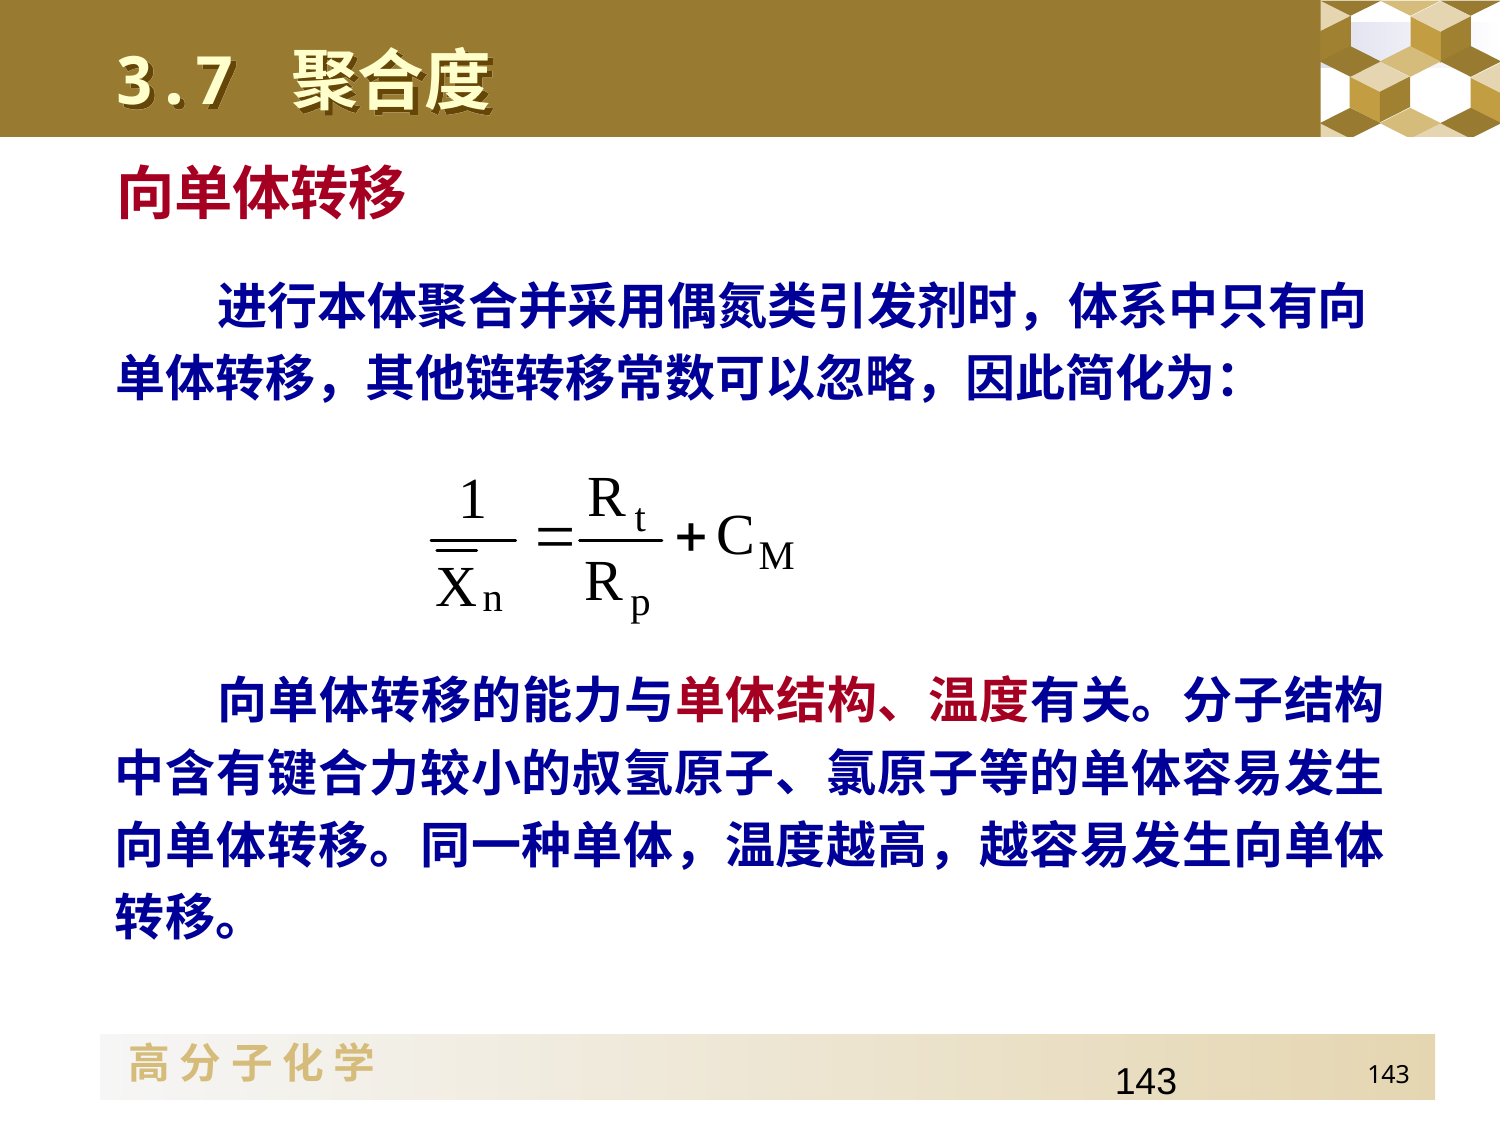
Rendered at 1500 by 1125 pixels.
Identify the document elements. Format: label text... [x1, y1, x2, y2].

text_box 向单体转移的能力与单体结构、温度有关。分子结构中含有键合力较小的叔氢原子、氯原子等的单体容易发生向单体转移。同一种单体，温度越高，越容易发生向单体转移。 [100, 649, 1400, 953]
text_box 3.7 聚合度 [100, 30, 693, 126]
slide_number 143 [1074, 1024, 1426, 1101]
list 进行本体聚合并采用偶氮类引发剂时，体系中只有向单体转移，其他链转移常数可以忽略，因此简化为： [100, 255, 1400, 446]
text_box 向单体转移 [101, 148, 423, 234]
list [419, 455, 810, 637]
